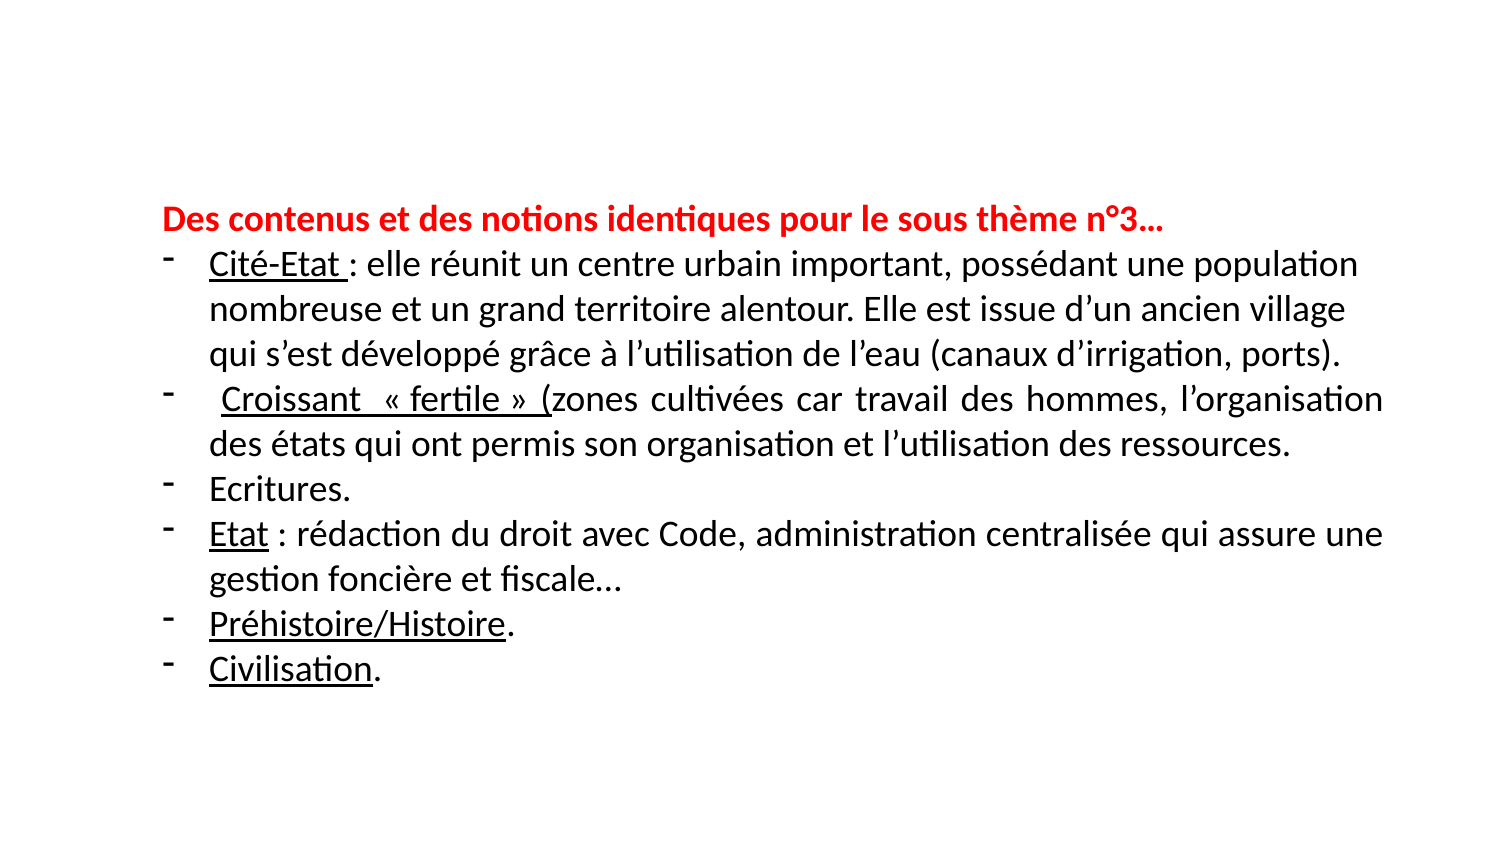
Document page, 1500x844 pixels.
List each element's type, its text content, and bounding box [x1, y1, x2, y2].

text_box Des contenus et des notions identiques pour le sous thème n°3… Cité-Etat : elle réunit un centre urbain important, possédant une population nombreuse et un grand territoire alentour. Elle est issue d’un ancien village qui s’est développé grâce à l’utilisation de l’eau (canaux d’irrigation, ports). Croissant « fertile » (zones cultivées car travail des hommes, l’organisation des états qui ont permis son organisation et l’utilisation des ressources. Ecritures. Etat : rédaction du droit avec Code, administration centralisée qui assure une gestion foncière et fiscale… Préhistoire/Histoire. Civilisation. [147, 187, 1400, 844]
